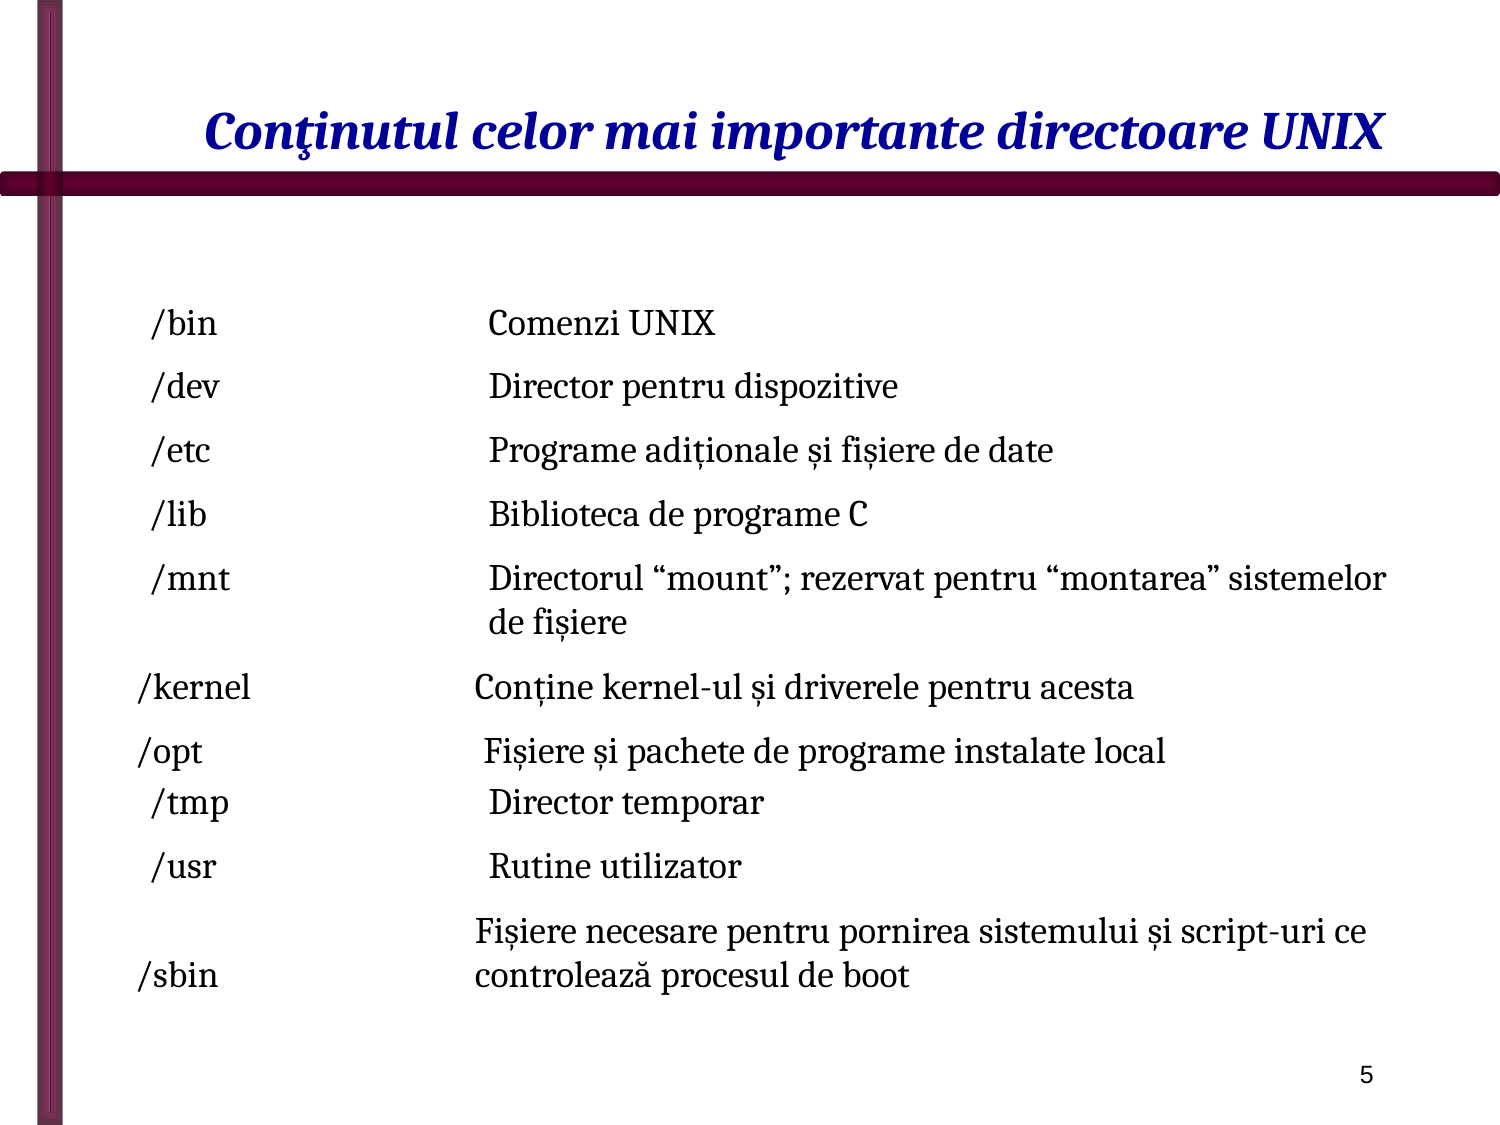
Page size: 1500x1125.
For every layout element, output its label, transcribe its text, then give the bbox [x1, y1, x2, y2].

table_cell /tmp [133, 773, 473, 837]
table_cell /usr [133, 837, 473, 901]
table_cell Fișiere și pachete de programe instalate local [473, 709, 1408, 773]
title Conţinutul celor mai importante directoare UNIX [125, 24, 1400, 169]
table_cell Directorul “mount”; rezervat pentru “montarea” sistemelor de fișiere [473, 550, 1408, 651]
table_cell /mnt [133, 550, 473, 651]
table_cell /opt [133, 709, 473, 773]
table_cell /kernel [133, 651, 473, 709]
table_header Comenzi UNIX [473, 294, 1408, 358]
table_cell Director pentru dispozitive [473, 358, 1408, 422]
table_cell /etc [133, 422, 473, 485]
table_cell Biblioteca de programe C [473, 485, 1408, 550]
table_cell Programe adiționale și fișiere de date [473, 422, 1408, 485]
table_cell Fișiere necesare pentru pornirea sistemului și script-uri ce controlează procesul de boot [473, 901, 1408, 997]
table_cell /lib [133, 485, 473, 550]
table_header /bin [133, 294, 473, 358]
table_cell Conține kernel-ul și driverele pentru acesta [473, 651, 1408, 709]
table_cell Rutine utilizator [473, 837, 1408, 901]
table_cell Director temporar [473, 773, 1408, 837]
table_cell /dev [133, 358, 473, 422]
table_cell /sbin [133, 901, 473, 997]
